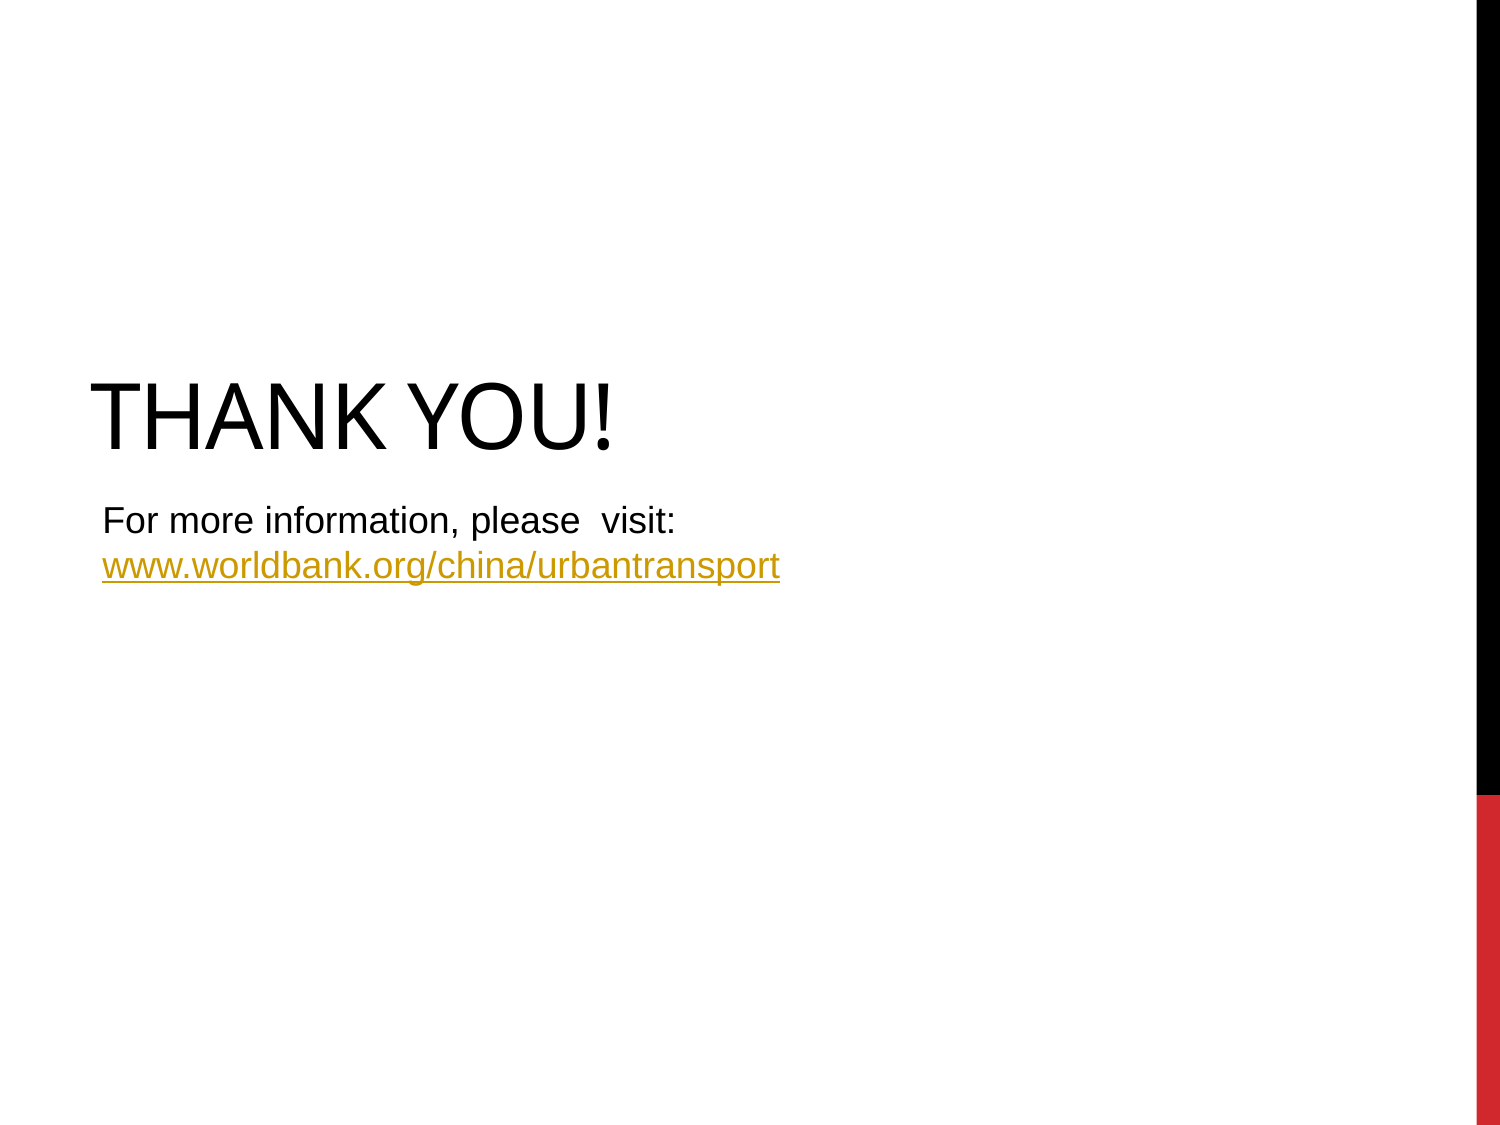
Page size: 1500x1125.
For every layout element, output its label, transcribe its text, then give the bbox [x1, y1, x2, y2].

text_box For more information, please visit: www.worldbank.org/china/urbantransport [87, 488, 1288, 594]
title Thank You! [75, 37, 1350, 788]
